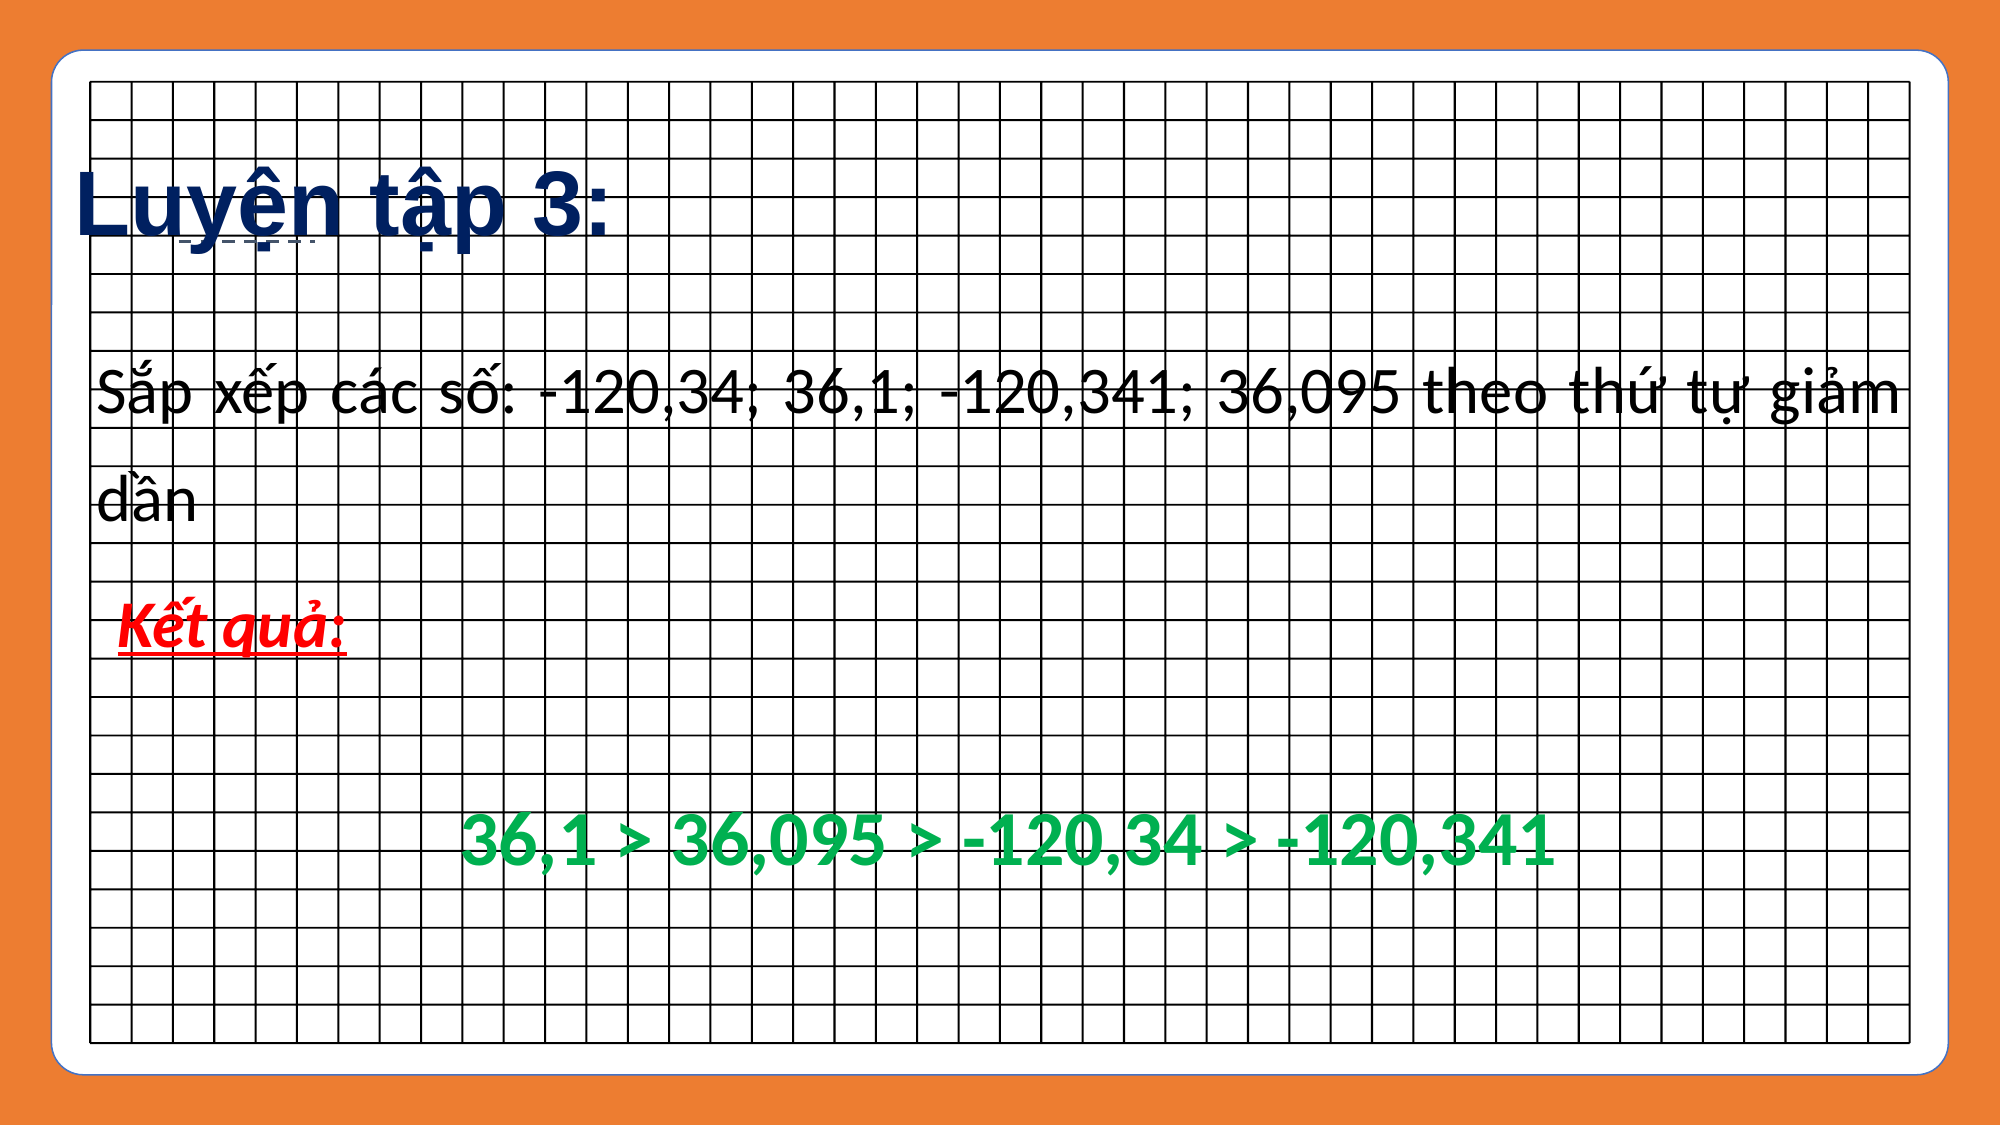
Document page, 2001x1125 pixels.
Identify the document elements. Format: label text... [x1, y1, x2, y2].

title Luyện tập 3: [29, 144, 1715, 268]
text_box Sắp xếp các số: -120,34; 36,1; -120,341; 36,095 theo thứ tự giảm dần [81, 311, 1919, 543]
text_box Kết quả: [102, 545, 464, 669]
text_box 36,1 > 36,095 > -120,34 > -120,341 [240, 780, 1760, 889]
